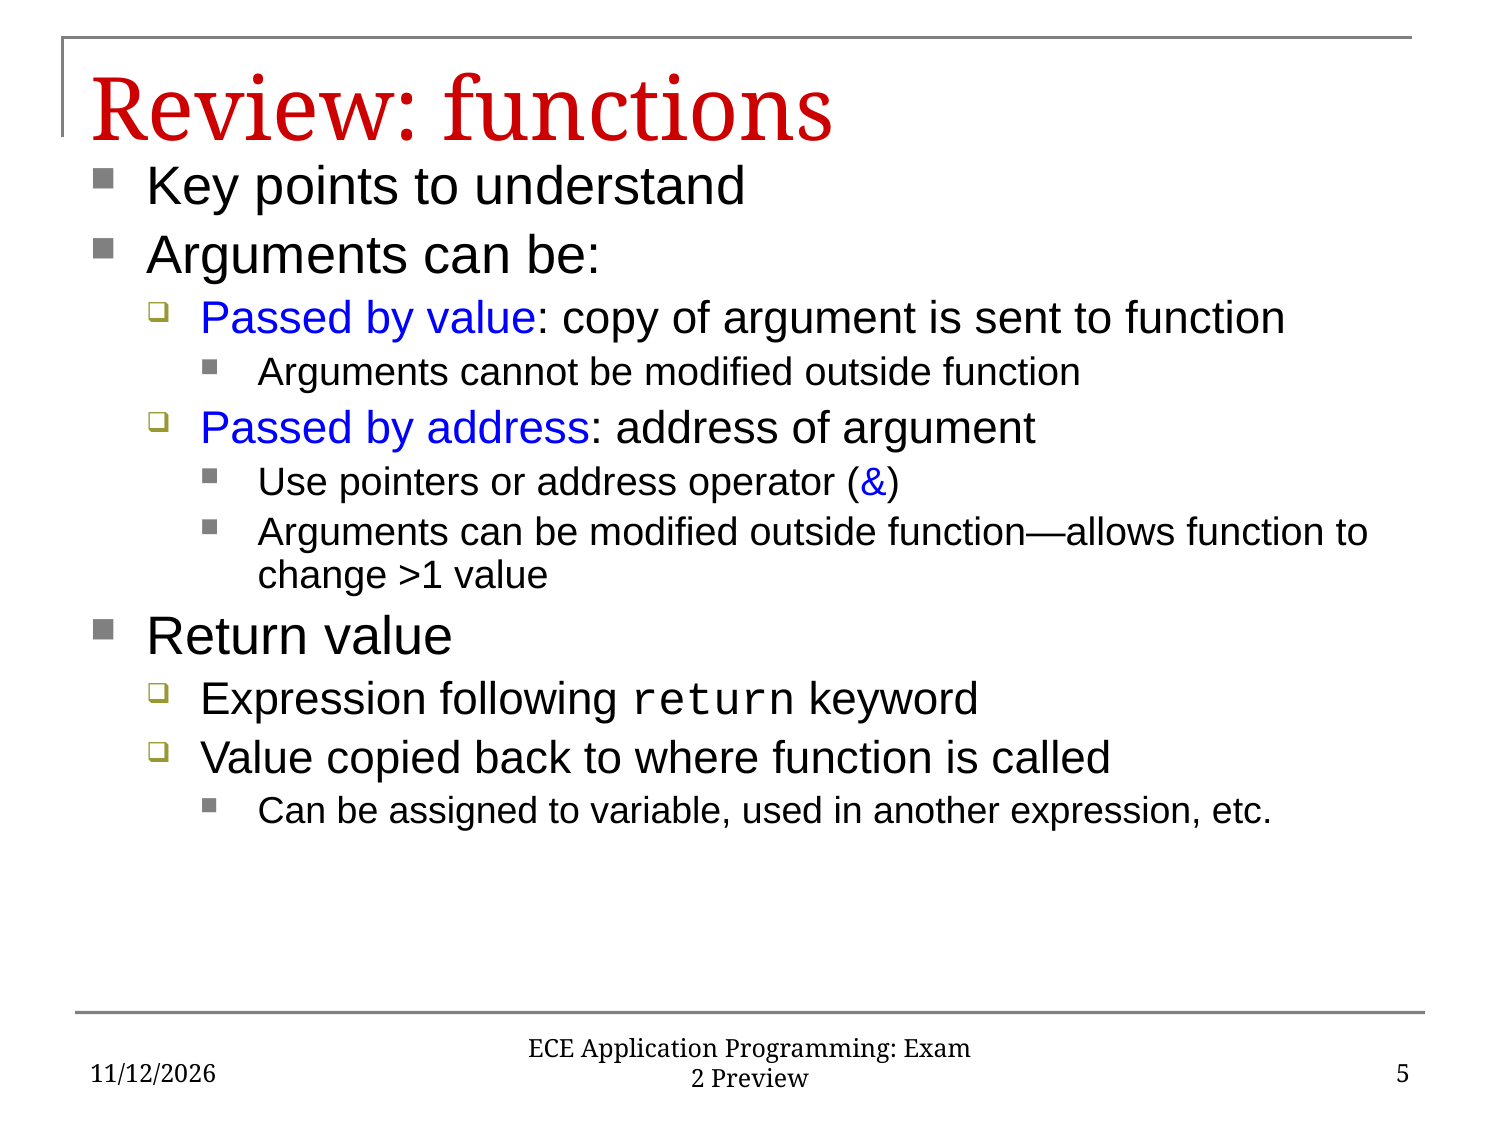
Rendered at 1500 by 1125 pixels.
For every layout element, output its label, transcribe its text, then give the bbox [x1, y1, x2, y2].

title Review: functions [75, 45, 1425, 149]
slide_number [74, 1023, 426, 1100]
list Key points to understand Arguments can be: Passed by value: copy of argument is sent to function Arguments cannot be modified outside function Passed by address: address of argument Use pointers or address operator (&) Arguments can be modified outside function—allows function to change >1 value Return value Expression following return keyword Value copied back to where function is called Can be assigned to variable, used in another expression, etc. [75, 149, 1425, 1006]
footer ECE Application Programming: Exam 2 Preview [512, 1024, 988, 1101]
slide_number 5 [1074, 1023, 1426, 1100]
